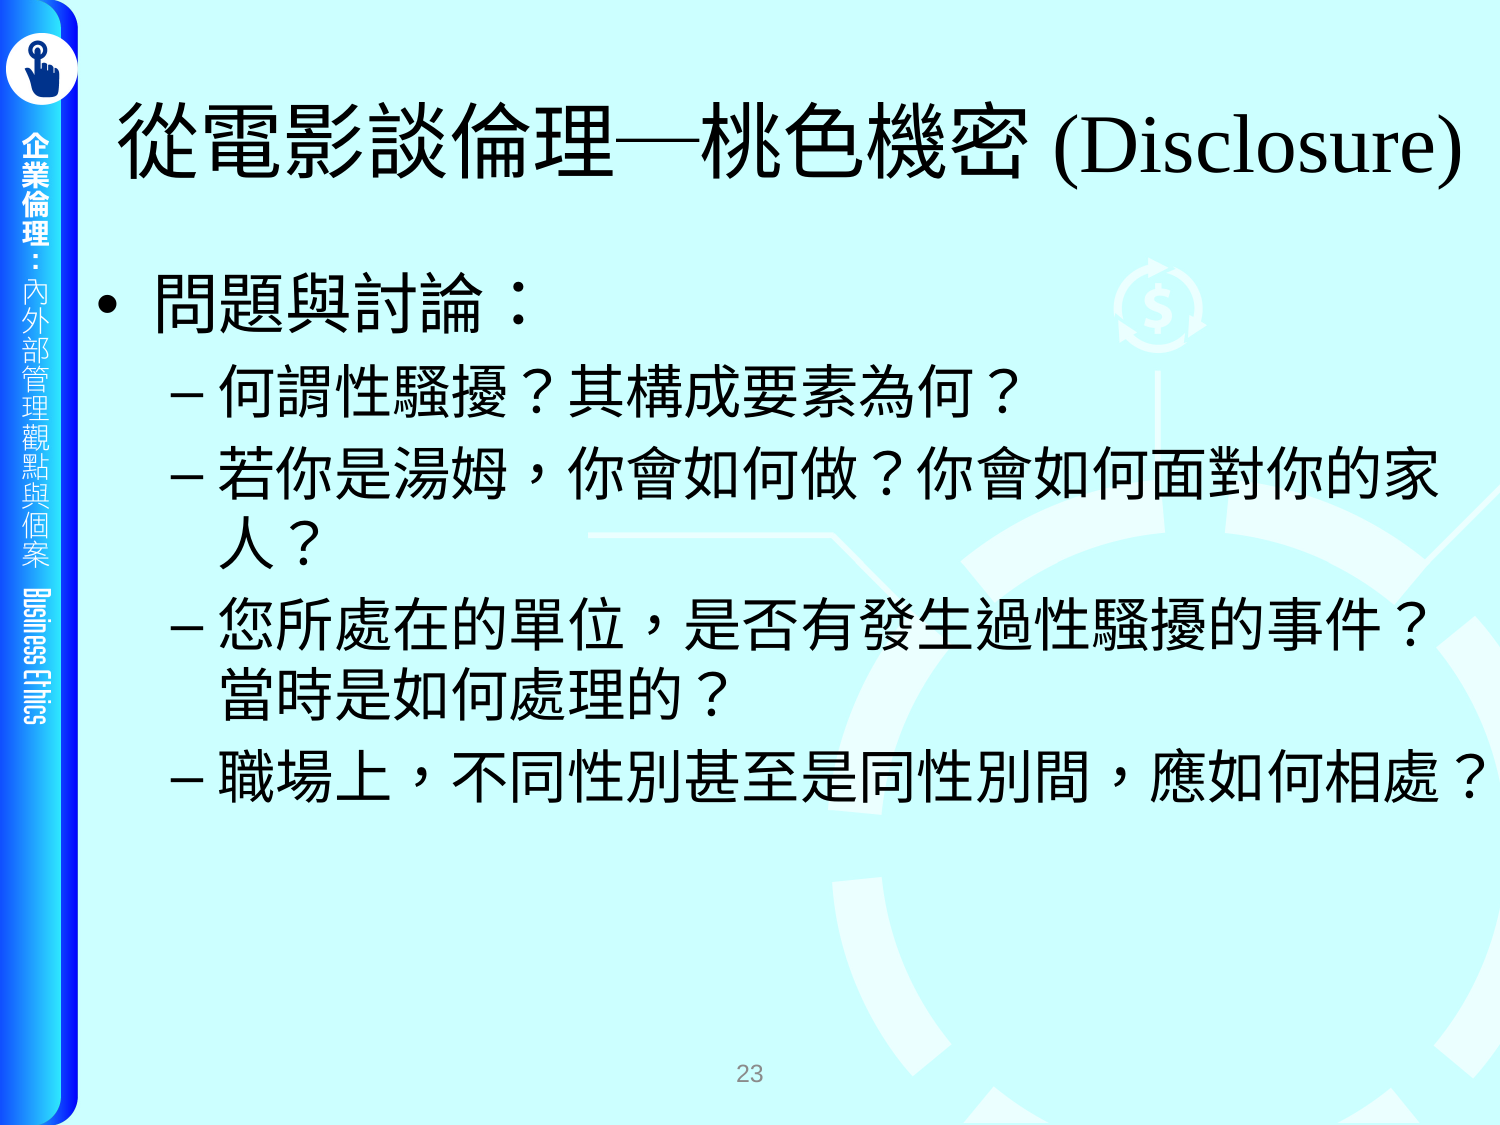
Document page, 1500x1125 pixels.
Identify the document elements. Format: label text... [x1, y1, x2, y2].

title 從電影談倫理─桃色機密(Disclosure) [80, 45, 1500, 233]
footer 23 [512, 1042, 988, 1103]
list 問題與討論： 何謂性騷擾？其構成要素為何？ 若你是湯姆，你會如何做？你會如何面對你的家人？ 您所處在的單位，是否有發生過性騷擾的事件？當時是如何處理的？ 職場上，不同性別甚至是同性別間，應如何相處？ [80, 262, 1483, 1106]
picture [0, 0, 1500, 1125]
